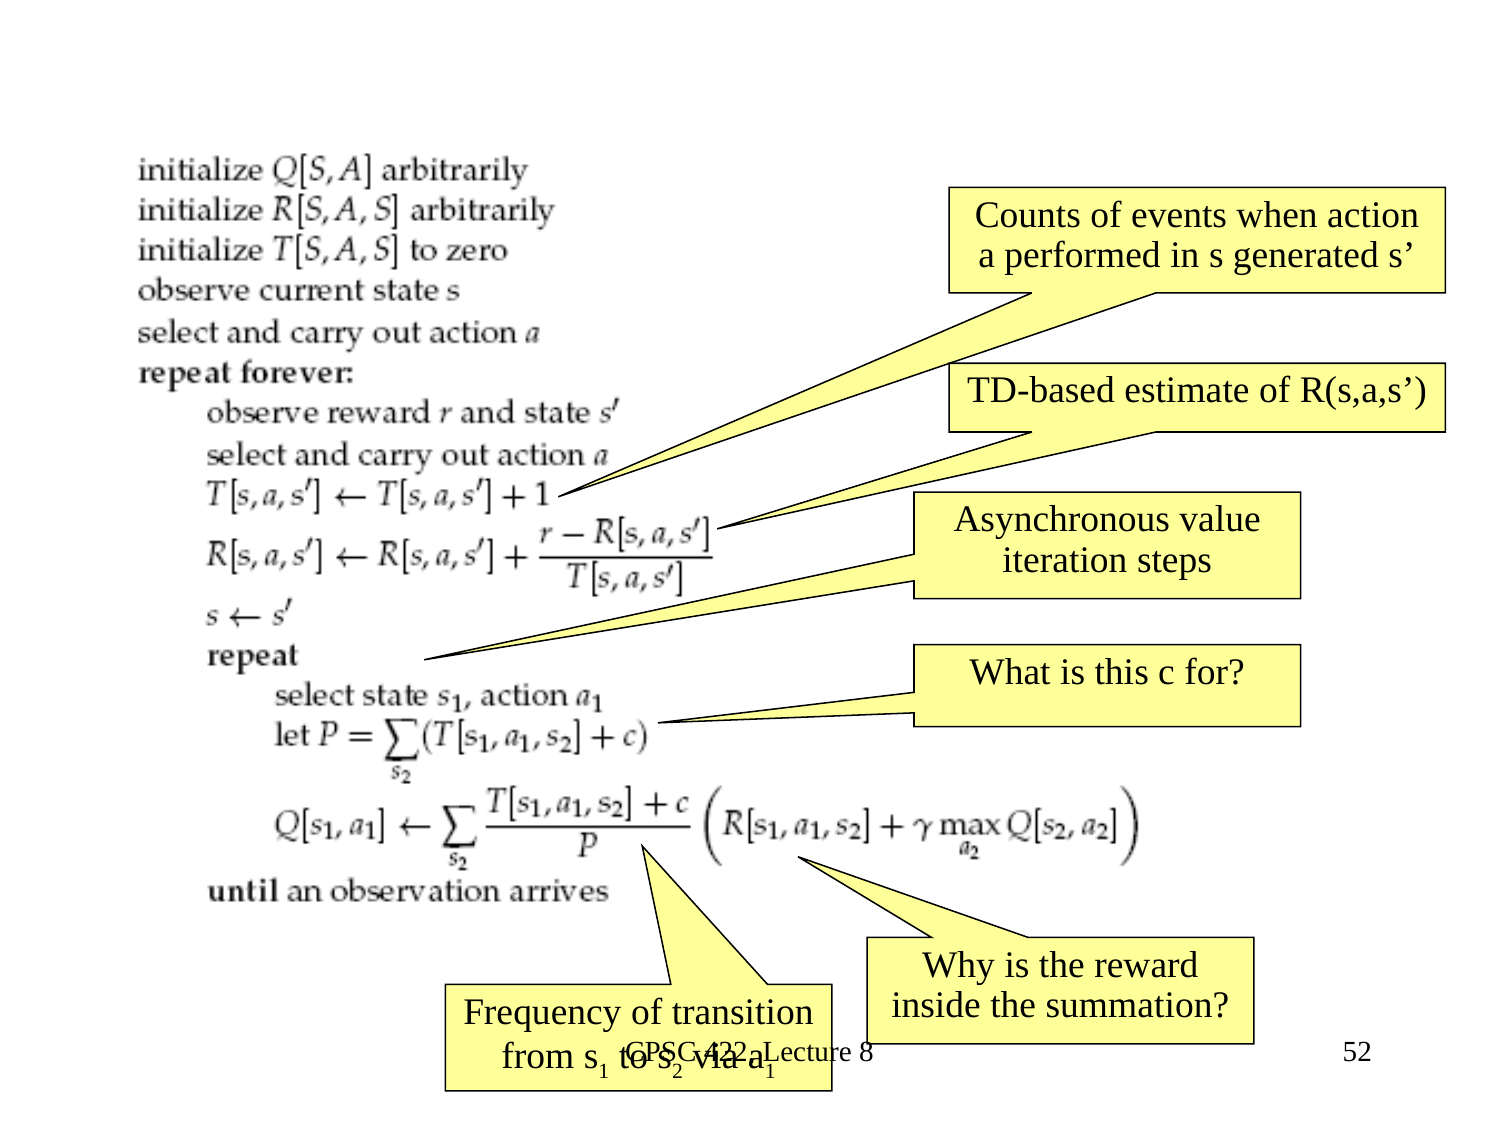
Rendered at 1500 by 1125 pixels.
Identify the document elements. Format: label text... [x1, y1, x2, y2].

text_box Frequency of transition from s1 to s2 via a1 [445, 931, 832, 1091]
footer CPSC 422, Lecture 8 [512, 1024, 988, 1100]
picture [116, 152, 1154, 923]
text_box What is this c for? [1159, 644, 1301, 727]
text_box Asynchronous value iteration steps [1159, 492, 1301, 599]
text_box TD-based estimate of R(s,a,s’) [1159, 363, 1446, 432]
text_box Counts of events when action a performed in s generated s’ [1159, 187, 1446, 293]
text_box Why is the reward inside the summation? [867, 931, 1254, 1044]
slide_number 52 [1074, 1024, 1388, 1100]
